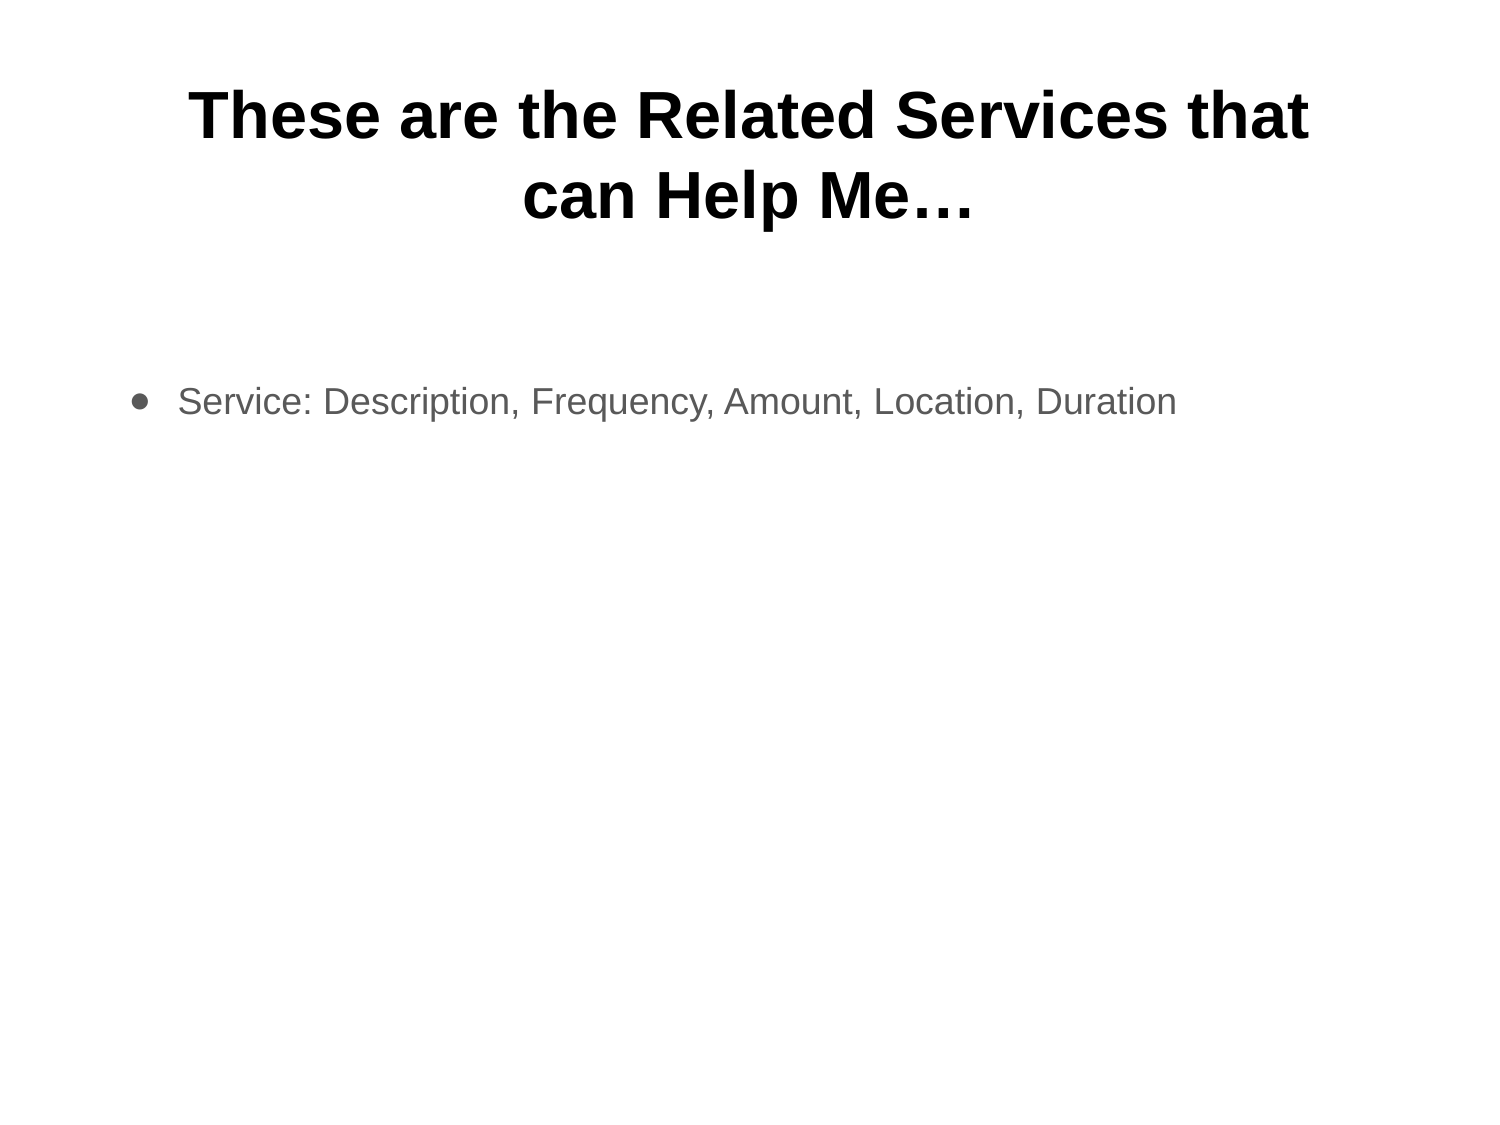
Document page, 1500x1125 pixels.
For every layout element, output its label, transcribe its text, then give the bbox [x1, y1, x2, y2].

list Service: Description, Frequency, Amount, Location, Duration [87, 362, 1425, 1038]
title These are the Related Services that can Help Me… [147, 62, 1353, 240]
